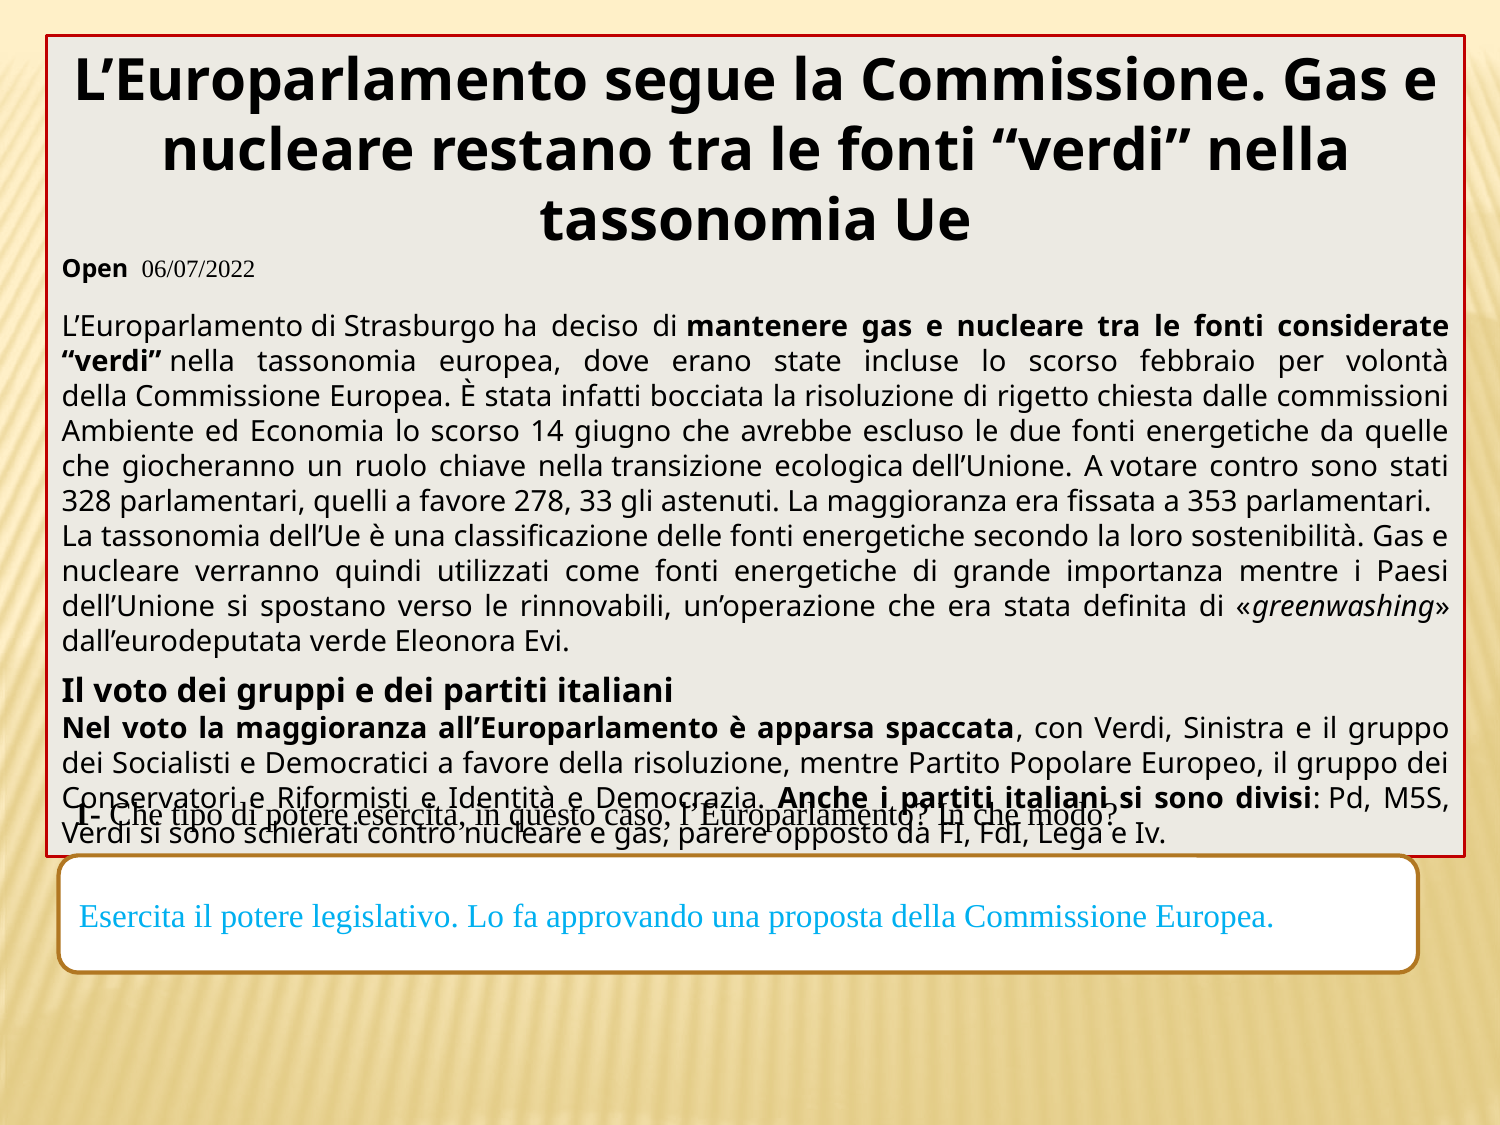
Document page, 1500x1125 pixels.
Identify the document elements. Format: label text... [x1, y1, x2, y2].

text_box Esercita il potere legislativo. Lo fa approvando una proposta della Commissione Europea. [56, 853, 1421, 975]
text_box L’Europarlamento segue la Commissione. Gas e nucleare restano tra le fonti “verdi” nella tassonomia Ue Open 06/07/2022 L’Europarlamento di Strasburgo ha deciso di mantenere gas e nucleare tra le fonti considerate “verdi” nella tassonomia europea, dove erano state incluse lo scorso febbraio per volontà della Commissione Europea. È stata infatti bocciata la risoluzione di rigetto chiesta dalle commissioni Ambiente ed Economia lo scorso 14 giugno che avrebbe escluso le due fonti energetiche da quelle che giocheranno un ruolo chiave nella transizione ecologica dell’Unione. A votare contro sono stati 328 parlamentari, quelli a favore 278, 33 gli astenuti. La maggioranza era fissata a 353 parlamentari. La tassonomia dell’Ue è una classificazione delle fonti energetiche secondo la loro sostenibilità. Gas e nucleare verranno quindi utilizzati come fonti energetiche di grande importanza mentre i Paesi dell’Unione si spostano verso le rinnovabili, un’operazione che era stata definita di «greenwashing» dall’eurodeputata verde Eleonora Evi. Il voto dei gruppi e dei partiti italiani Nel voto la maggioranza all’Europarlamento è apparsa spaccata, con Verdi, Sinistra e il gruppo dei Socialisti e Democratici a favore della risoluzione, mentre Partito Popolare Europeo, il gruppo dei Conservatori e Riformisti e Identità e Democrazia. Anche i partiti italiani si sono divisi: Pd, M5S, Verdi si sono schierati contro nucleare e gas, parere opposto da FI, FdI, Lega e Iv. [46, 35, 1465, 857]
text_box 1- Che tipo di potere esercita, in questo caso, l’Europarlamento? In che modo? [58, 785, 1418, 840]
